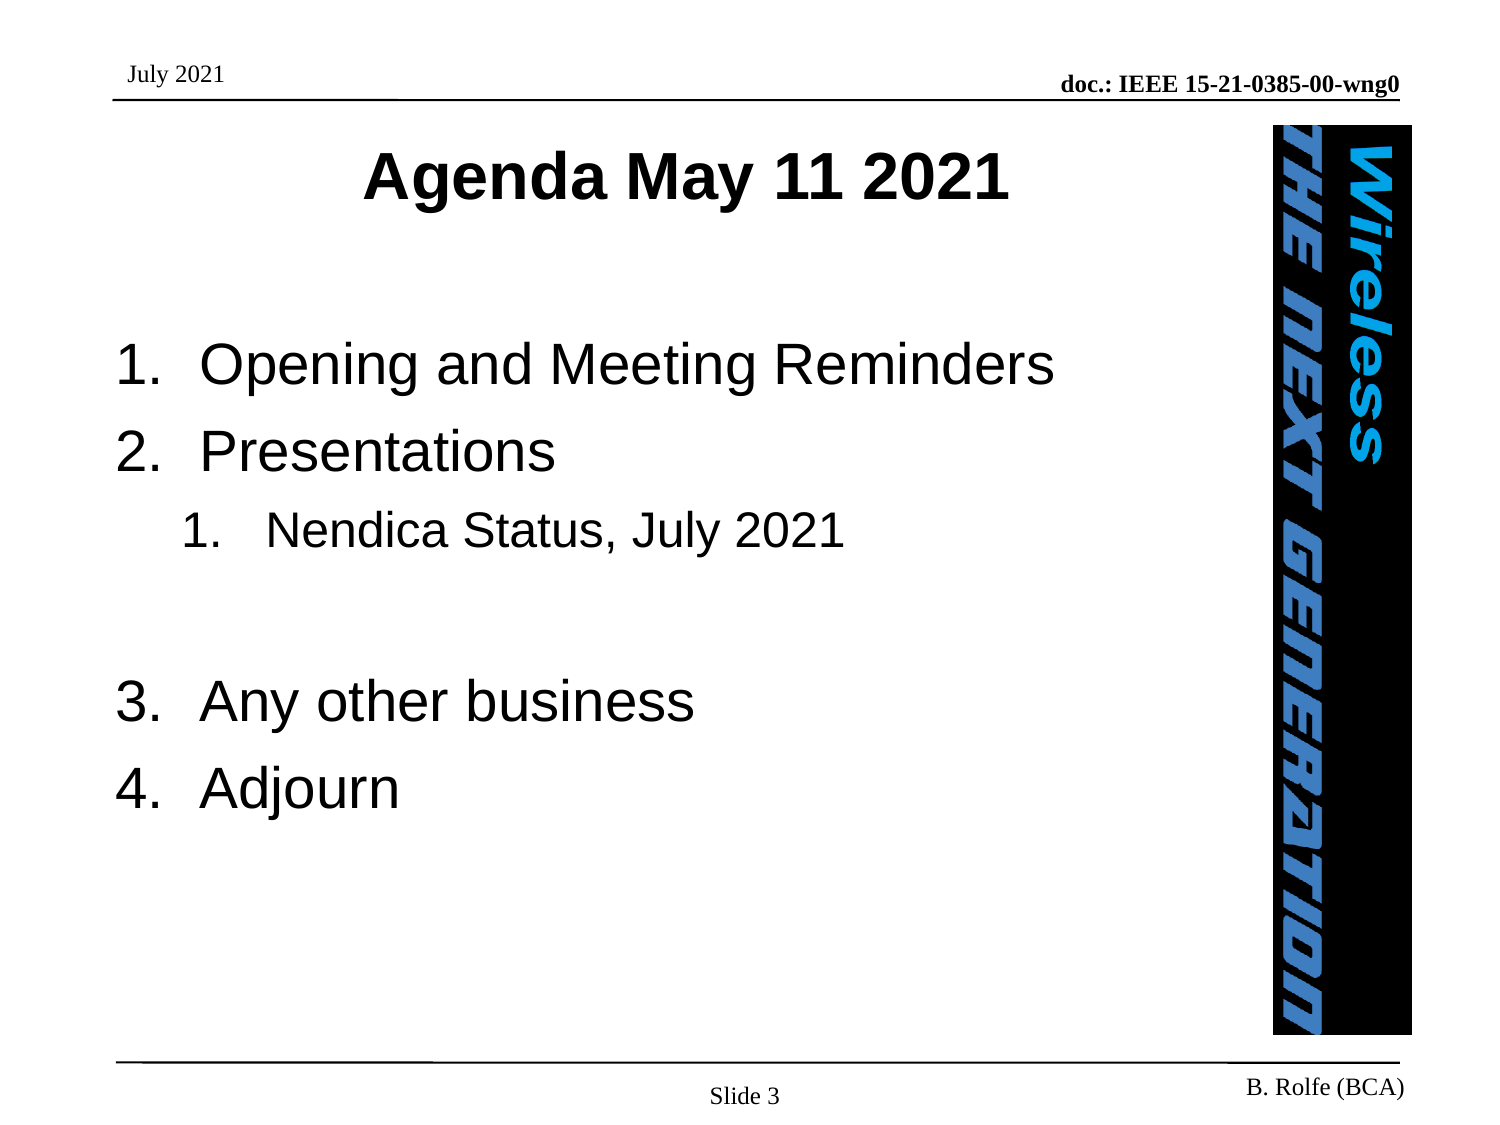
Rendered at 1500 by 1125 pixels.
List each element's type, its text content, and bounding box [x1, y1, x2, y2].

picture [1273, 125, 1412, 1036]
slide_number Slide 3 [690, 1075, 799, 1115]
list Agenda May 11 2021 Opening and Meeting Reminders Presentations Nendica Status, July 2021 Any other business Adjourn [100, 125, 1274, 1076]
